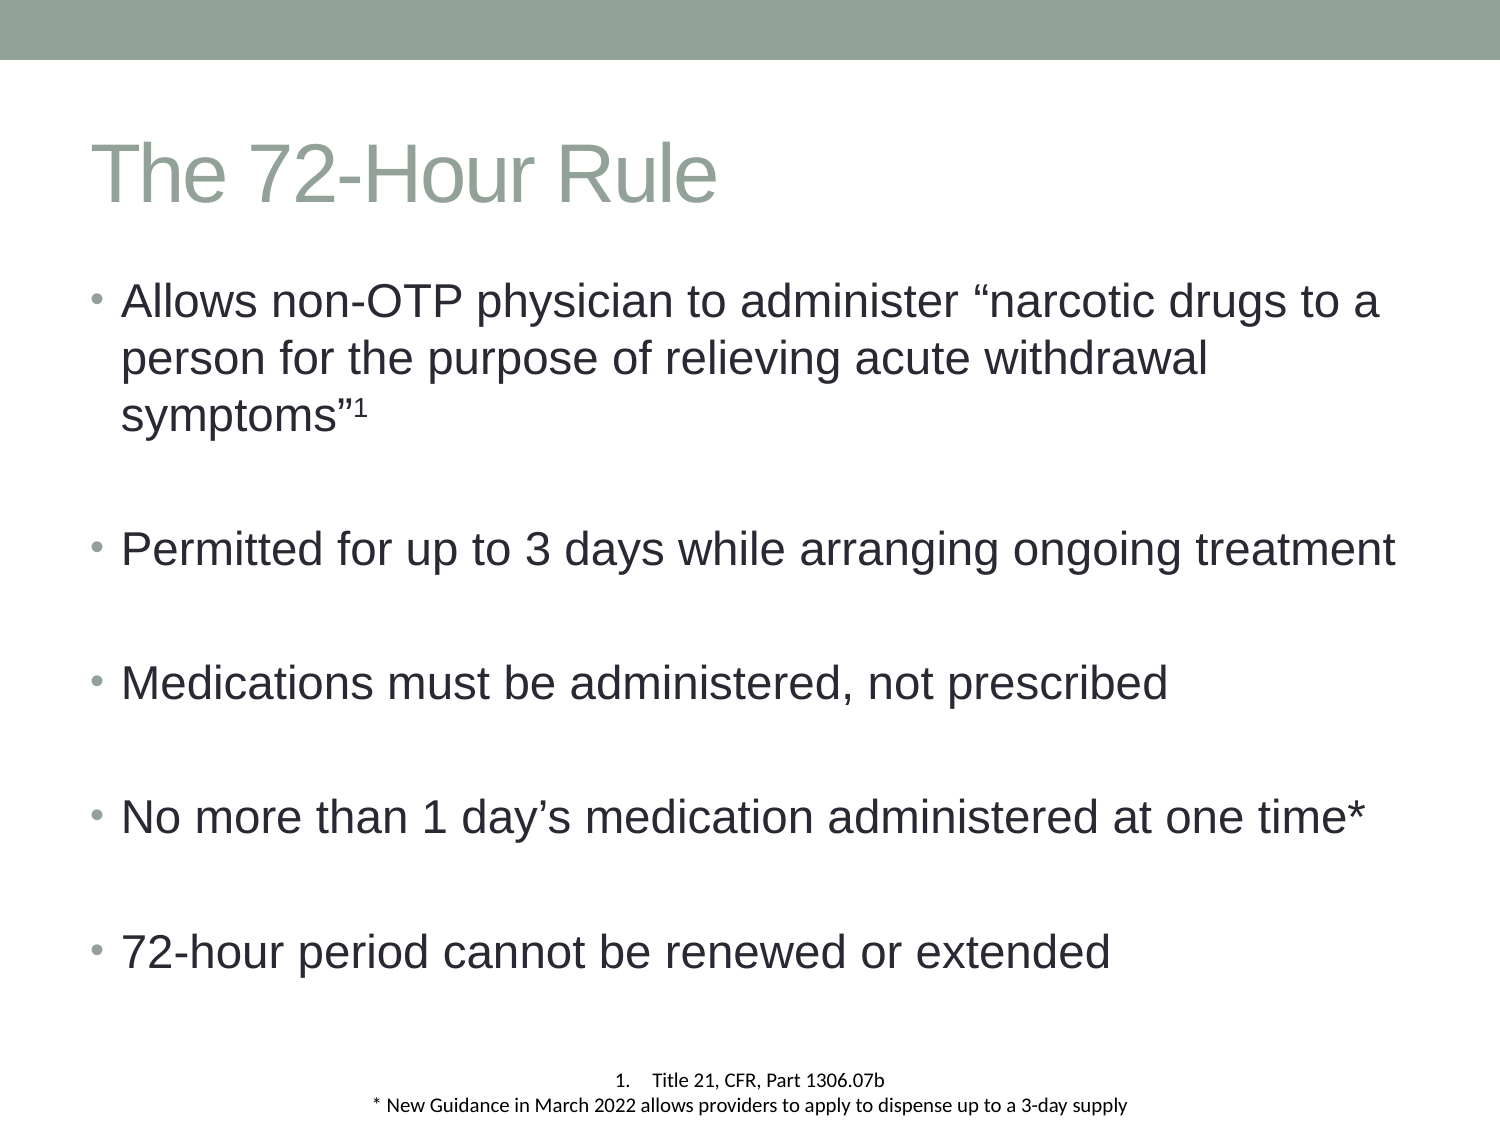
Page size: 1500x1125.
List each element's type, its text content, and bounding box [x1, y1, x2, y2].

list Allows non-OTP physician to administer “narcotic drugs to a person for the purpose of relieving acute withdrawal symptoms”1 Permitted for up to 3 days while arranging ongoing treatment Medications must be administered, not prescribed No more than 1 day’s medication administered at one time* 72-hour period cannot be renewed or extended [75, 262, 1425, 1059]
text_box Title 21, CFR, Part 1306.07b * New Guidance in March 2022 allows providers to apply to dispense up to a 3-day supply [0, 1059, 1500, 1124]
title The 72-Hour Rule [75, 87, 1425, 250]
